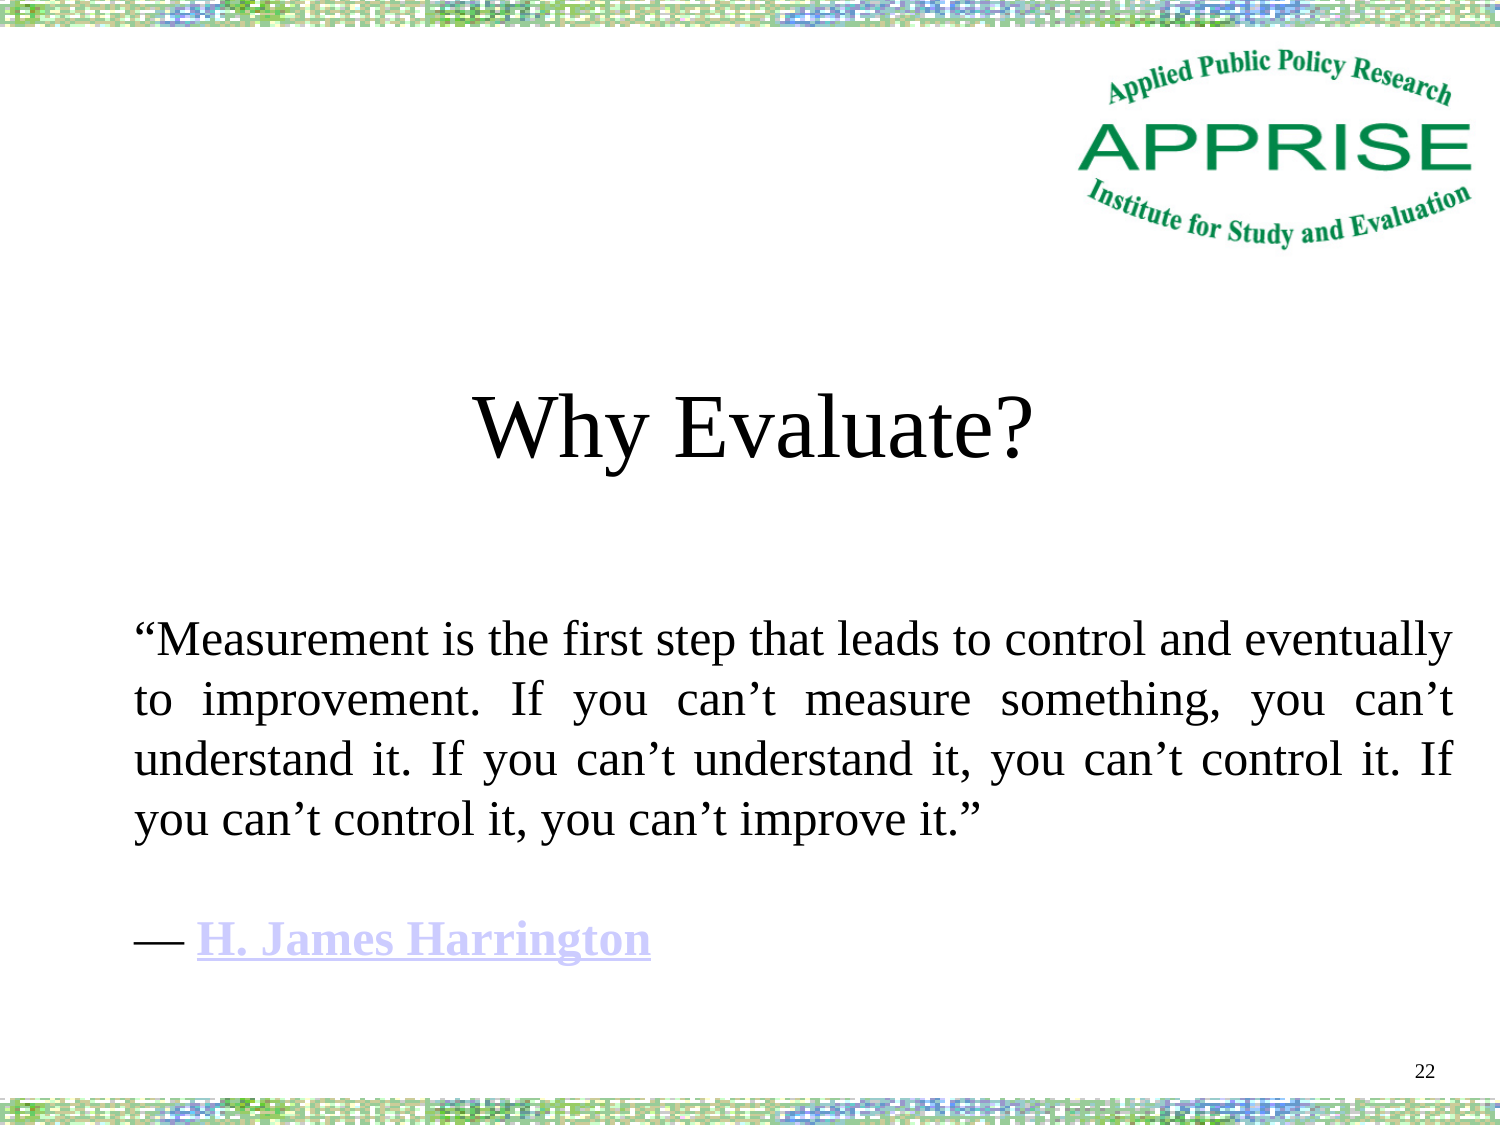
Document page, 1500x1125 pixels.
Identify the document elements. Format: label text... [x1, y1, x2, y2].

text_box 22 [1399, 1050, 1463, 1090]
text_box “Measurement is the first step that leads to control and eventually to improvement. If you can’t measure something, you can’t understand it. If you can’t understand it, you can’t control it. If you can’t control it, you can’t improve it.” ― H. James Harrington [119, 597, 1470, 1033]
title Why Evaluate? [116, 299, 1392, 542]
picture [0, 0, 1500, 276]
picture [0, 1098, 1500, 1125]
